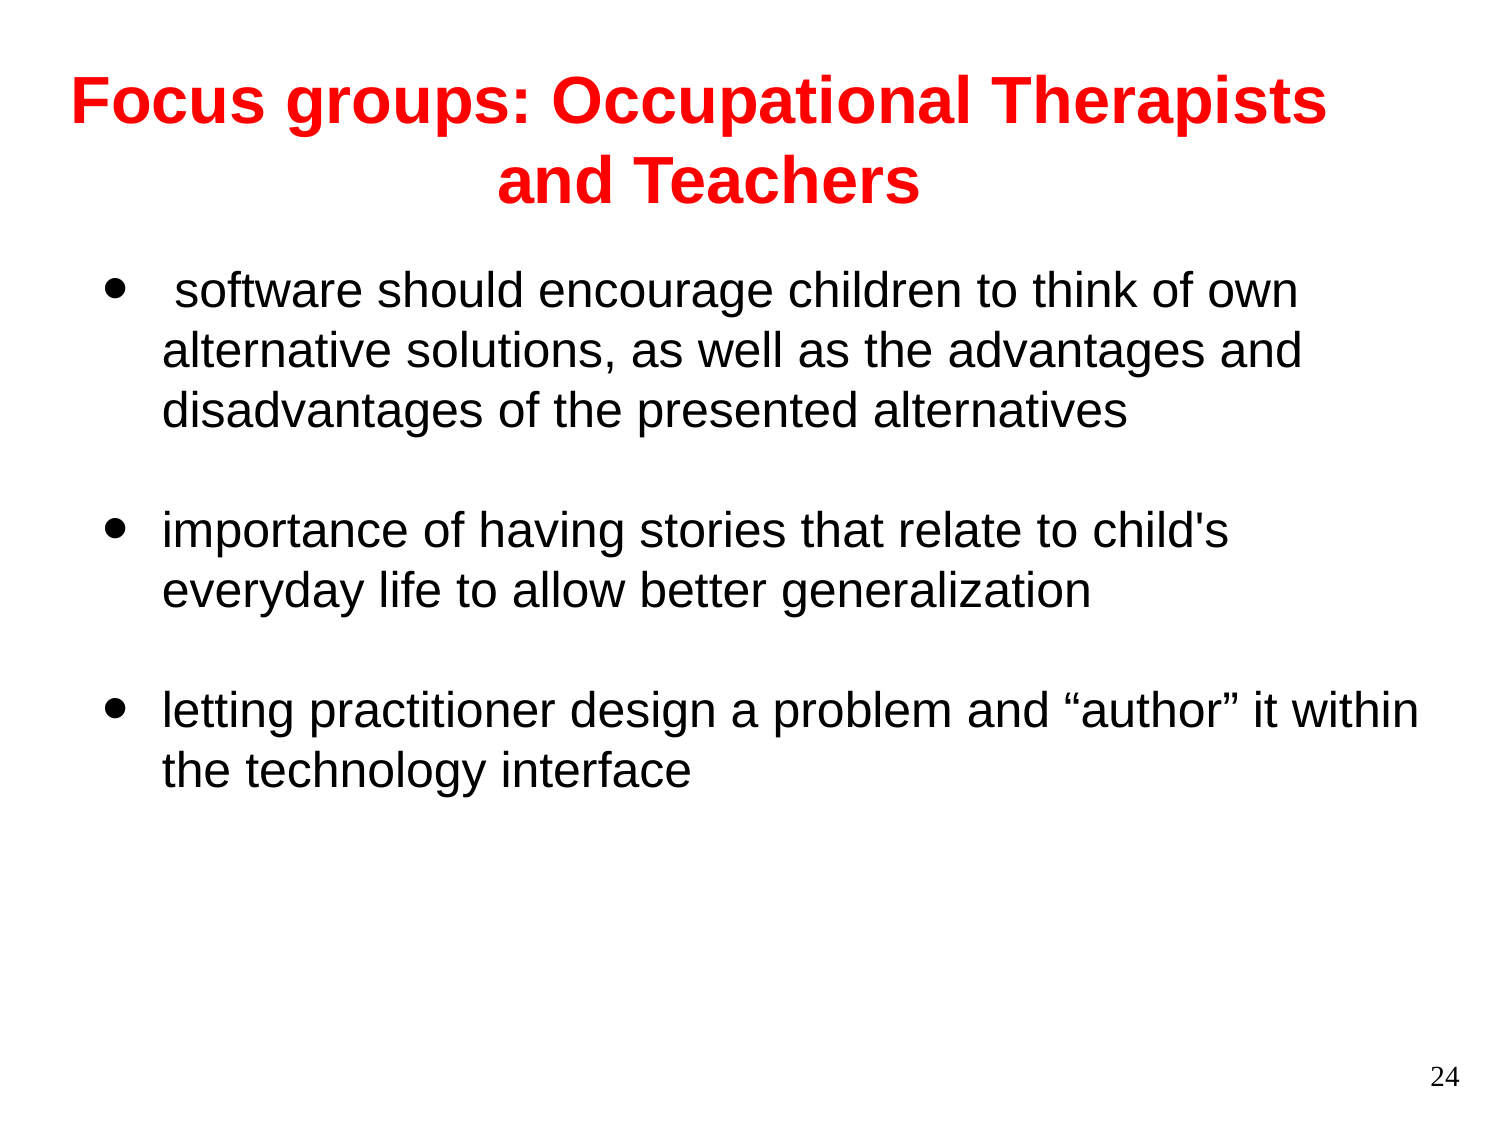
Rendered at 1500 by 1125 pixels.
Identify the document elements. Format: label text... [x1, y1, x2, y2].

text_box software should encourage children to think of own alternative solutions, as well as the advantages and disadvantages of the presented alternatives importance of having stories that relate to child's everyday life to allow better generalization letting practitioner design a problem and “author” it within the technology interface [87, 249, 1450, 805]
slide_number 24 [1162, 1049, 1476, 1125]
text_box Focus groups: Occupational Therapists and Teachers [0, 49, 1400, 225]
